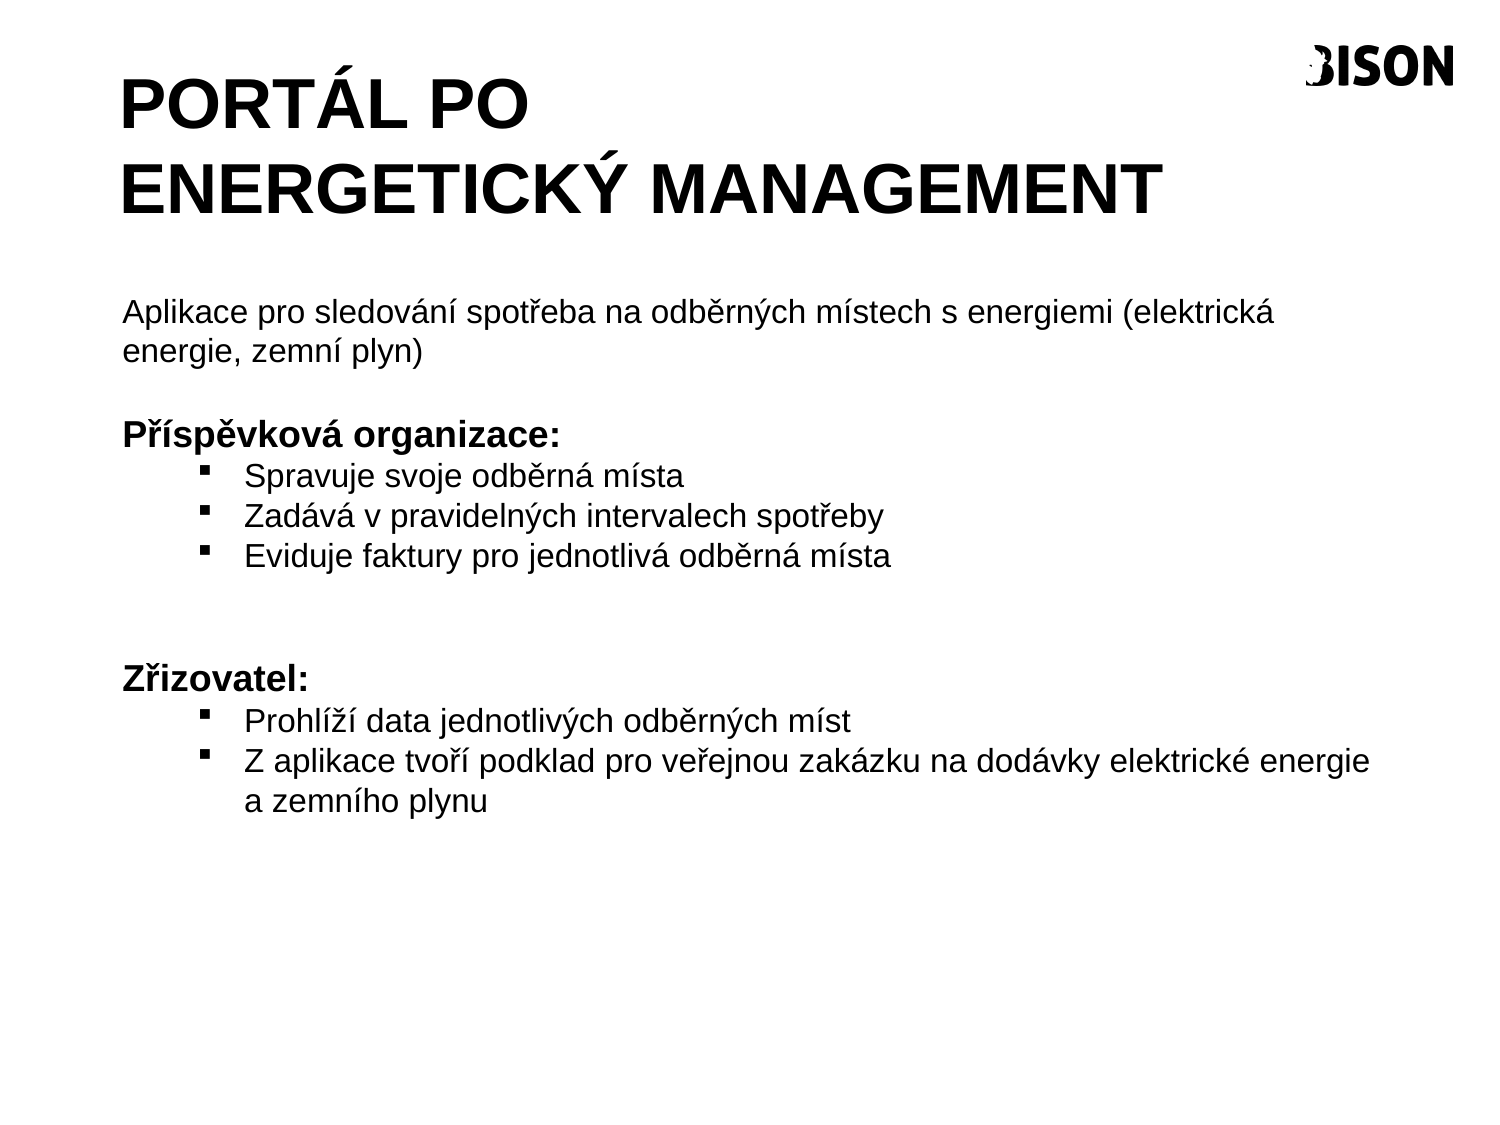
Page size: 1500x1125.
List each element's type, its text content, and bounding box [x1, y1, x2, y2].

picture [1306, 45, 1454, 87]
text_box Aplikace pro sledování spotřeba na odběrných místech s energiemi (elektrická energie, zemní plyn) Příspěvková organizace: Spravuje svoje odběrná místa Zadává v pravidelných intervalech spotřeby Eviduje faktury pro jednotlivá odběrná místa Zřizovatel: Prohlíží data jednotlivých odběrných míst Z aplikace tvoří podklad pro veřejnou zakázku na dodávky elektrické energie a zemního plynu [107, 282, 1406, 1066]
text_box PORTÁL PO ENERGETICKÝ MANAGEMENT [113, 54, 1172, 231]
